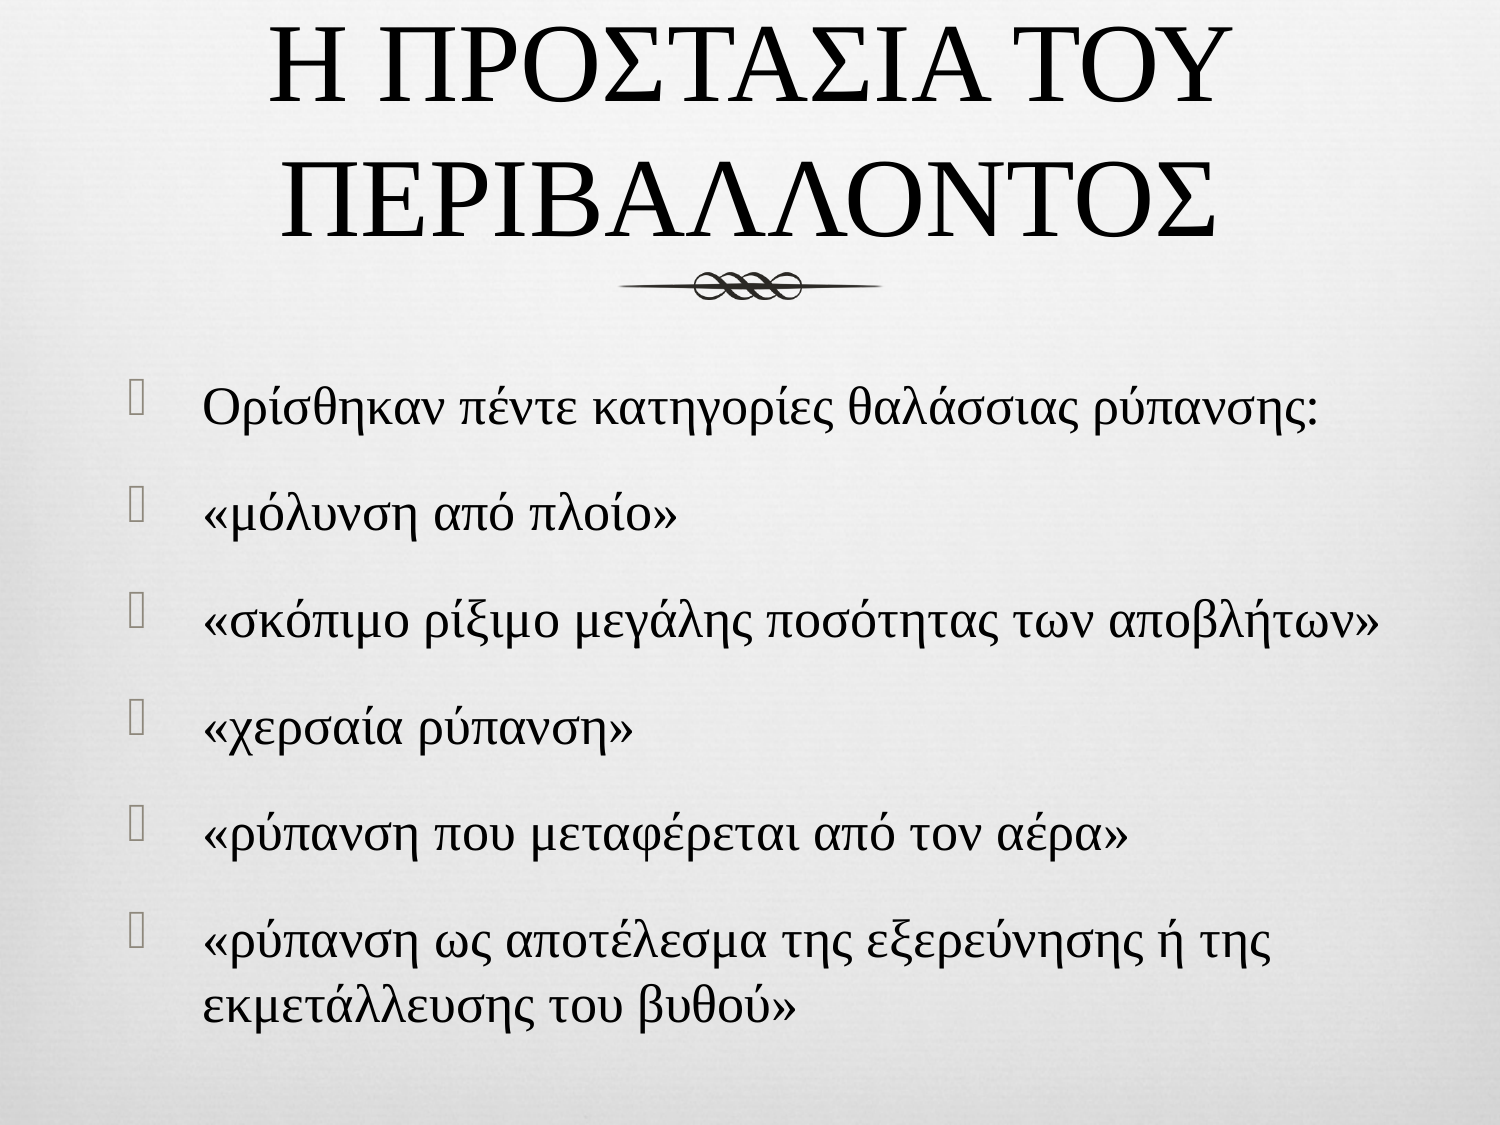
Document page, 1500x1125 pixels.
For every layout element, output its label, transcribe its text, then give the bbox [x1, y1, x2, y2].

picture [615, 272, 885, 300]
title H ΠΡΟΣΤΑΣΙΑ ΤΟΥ ΠΕΡΙΒΑΛΛΟΝΤΟΣ [112, 11, 1388, 236]
list Ορίσθηκαν πέντε κατηγορίες θαλάσσιας ρύπανσης: «μόλυνση από πλοίο» «σκόπιμο ρίξιμο μεγάλης ποσότητας των αποβλήτων» «χερσαία ρύπανση» «ρύπανση που μεταφέρεται από τον αέρα» «ρύπανση ως αποτέλεσμα της εξερεύνησης ή της εκμετάλλευσης του βυθού» [112, 362, 1438, 1087]
